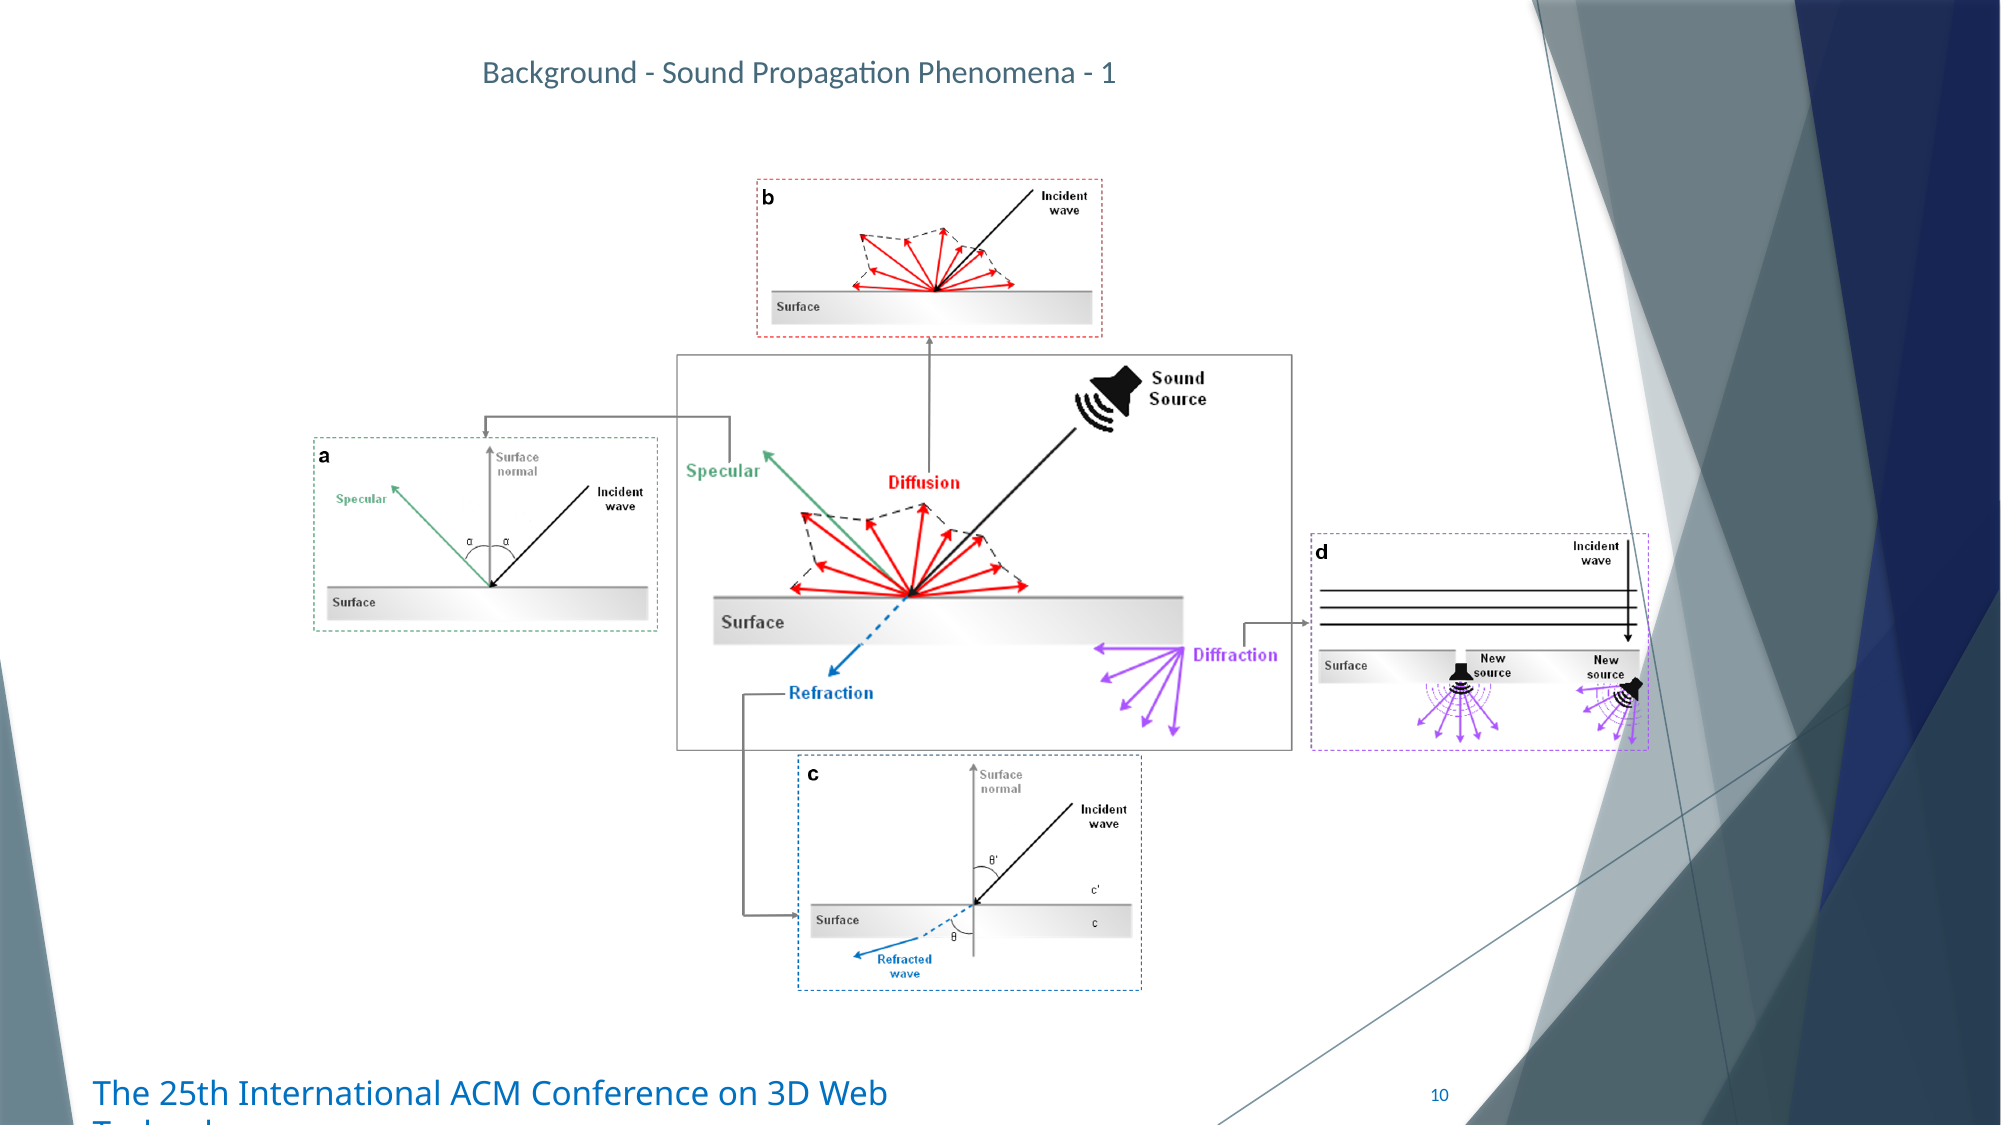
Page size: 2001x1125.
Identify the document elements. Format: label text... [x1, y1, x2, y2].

picture [305, 176, 1649, 992]
title Background - Sound Propagation Phenomena - 1 [34, 43, 1565, 136]
slide_number 10 [1351, 1063, 1464, 1124]
